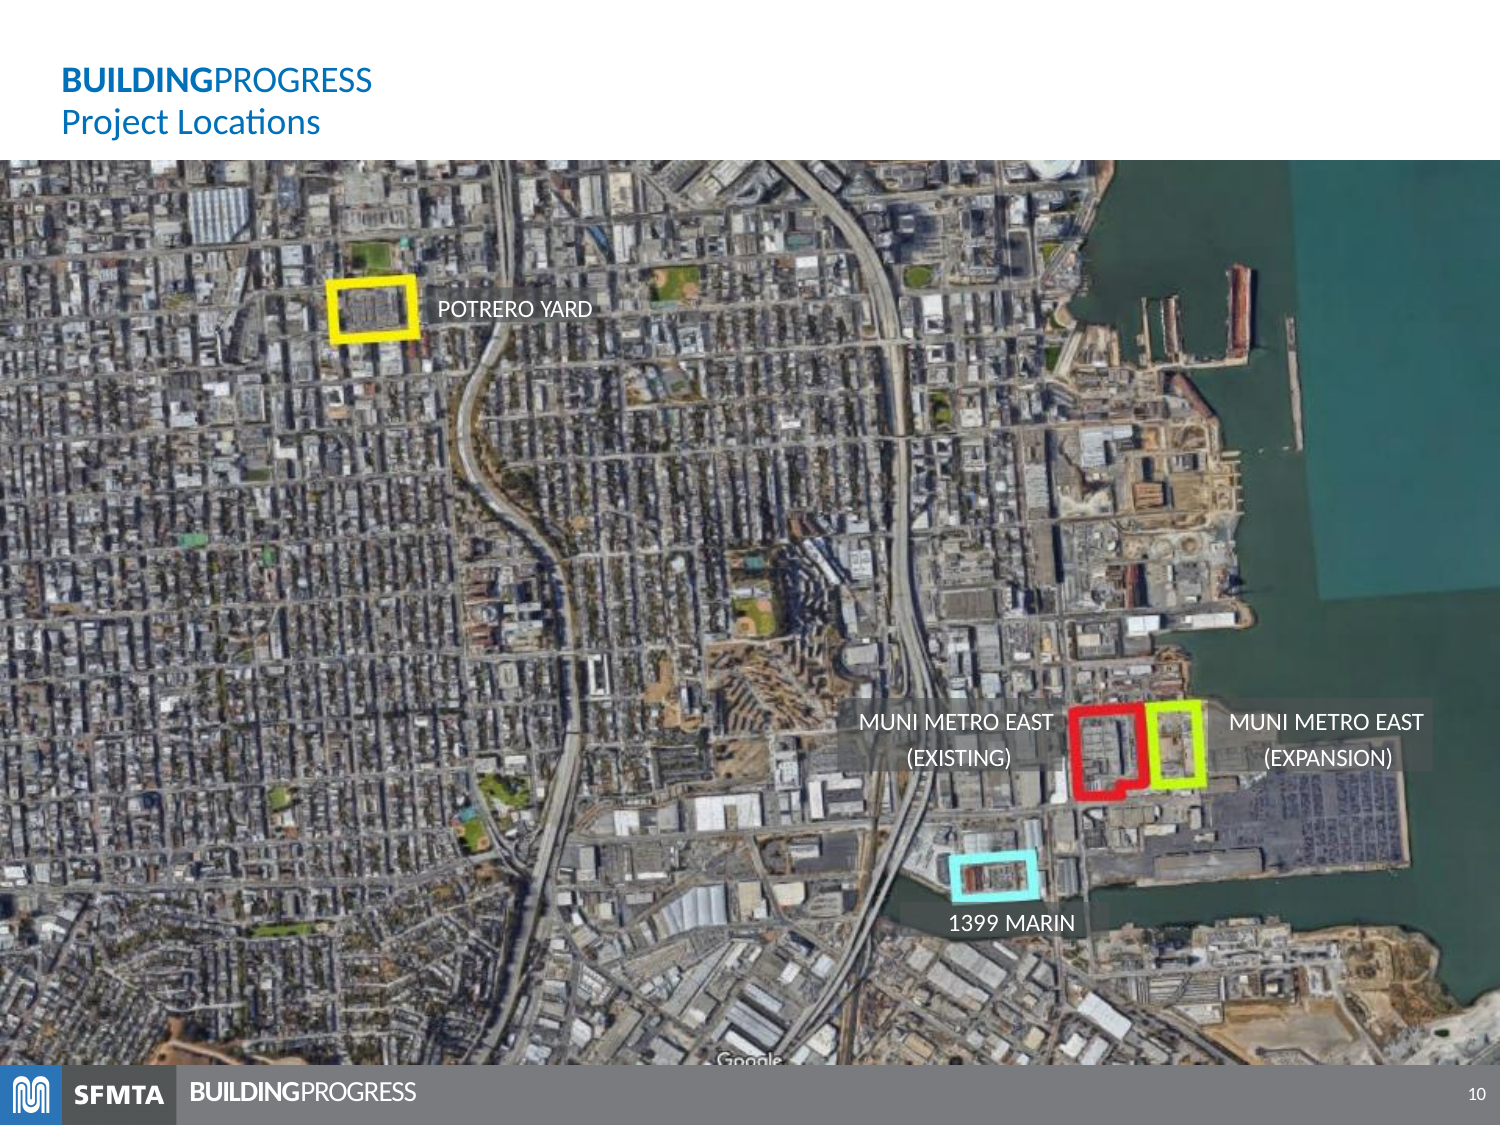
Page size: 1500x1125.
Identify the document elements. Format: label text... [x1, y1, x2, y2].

slide_number 10 [1396, 1065, 1487, 1125]
picture [0, 160, 1500, 1065]
text_box BUILDINGPROGRESS Project Locations [59, 56, 792, 143]
text_box BUILDINGPROGRESS [187, 1077, 418, 1108]
